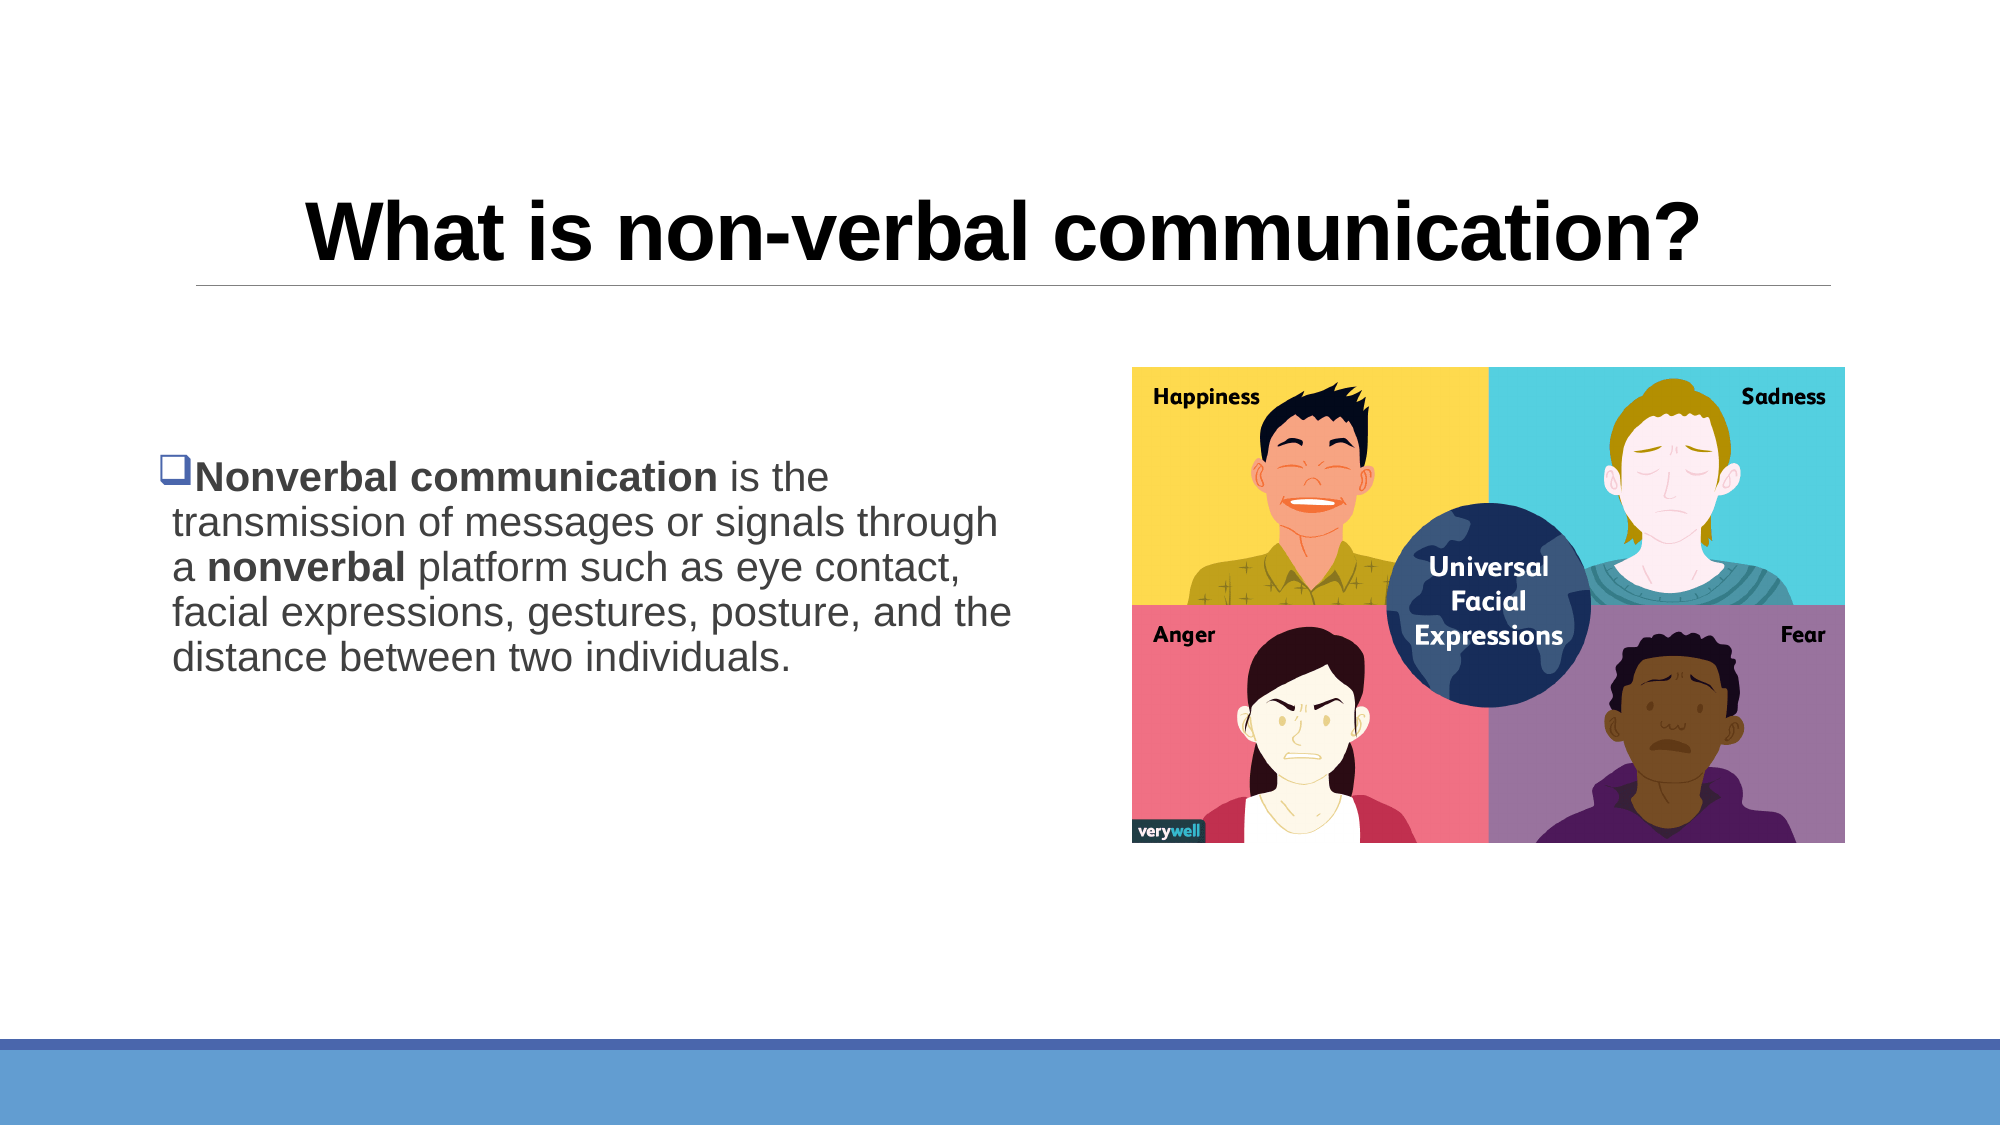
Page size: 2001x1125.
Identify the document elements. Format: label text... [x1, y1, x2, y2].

picture [1132, 367, 1845, 843]
title What is non-verbal communication? [180, 47, 1830, 285]
list Nonverbal communication is the transmission of messages or signals through a nonverbal platform such as eye contact, facial expressions, gestures, posture, and the distance between two individuals. [157, 447, 1019, 1015]
